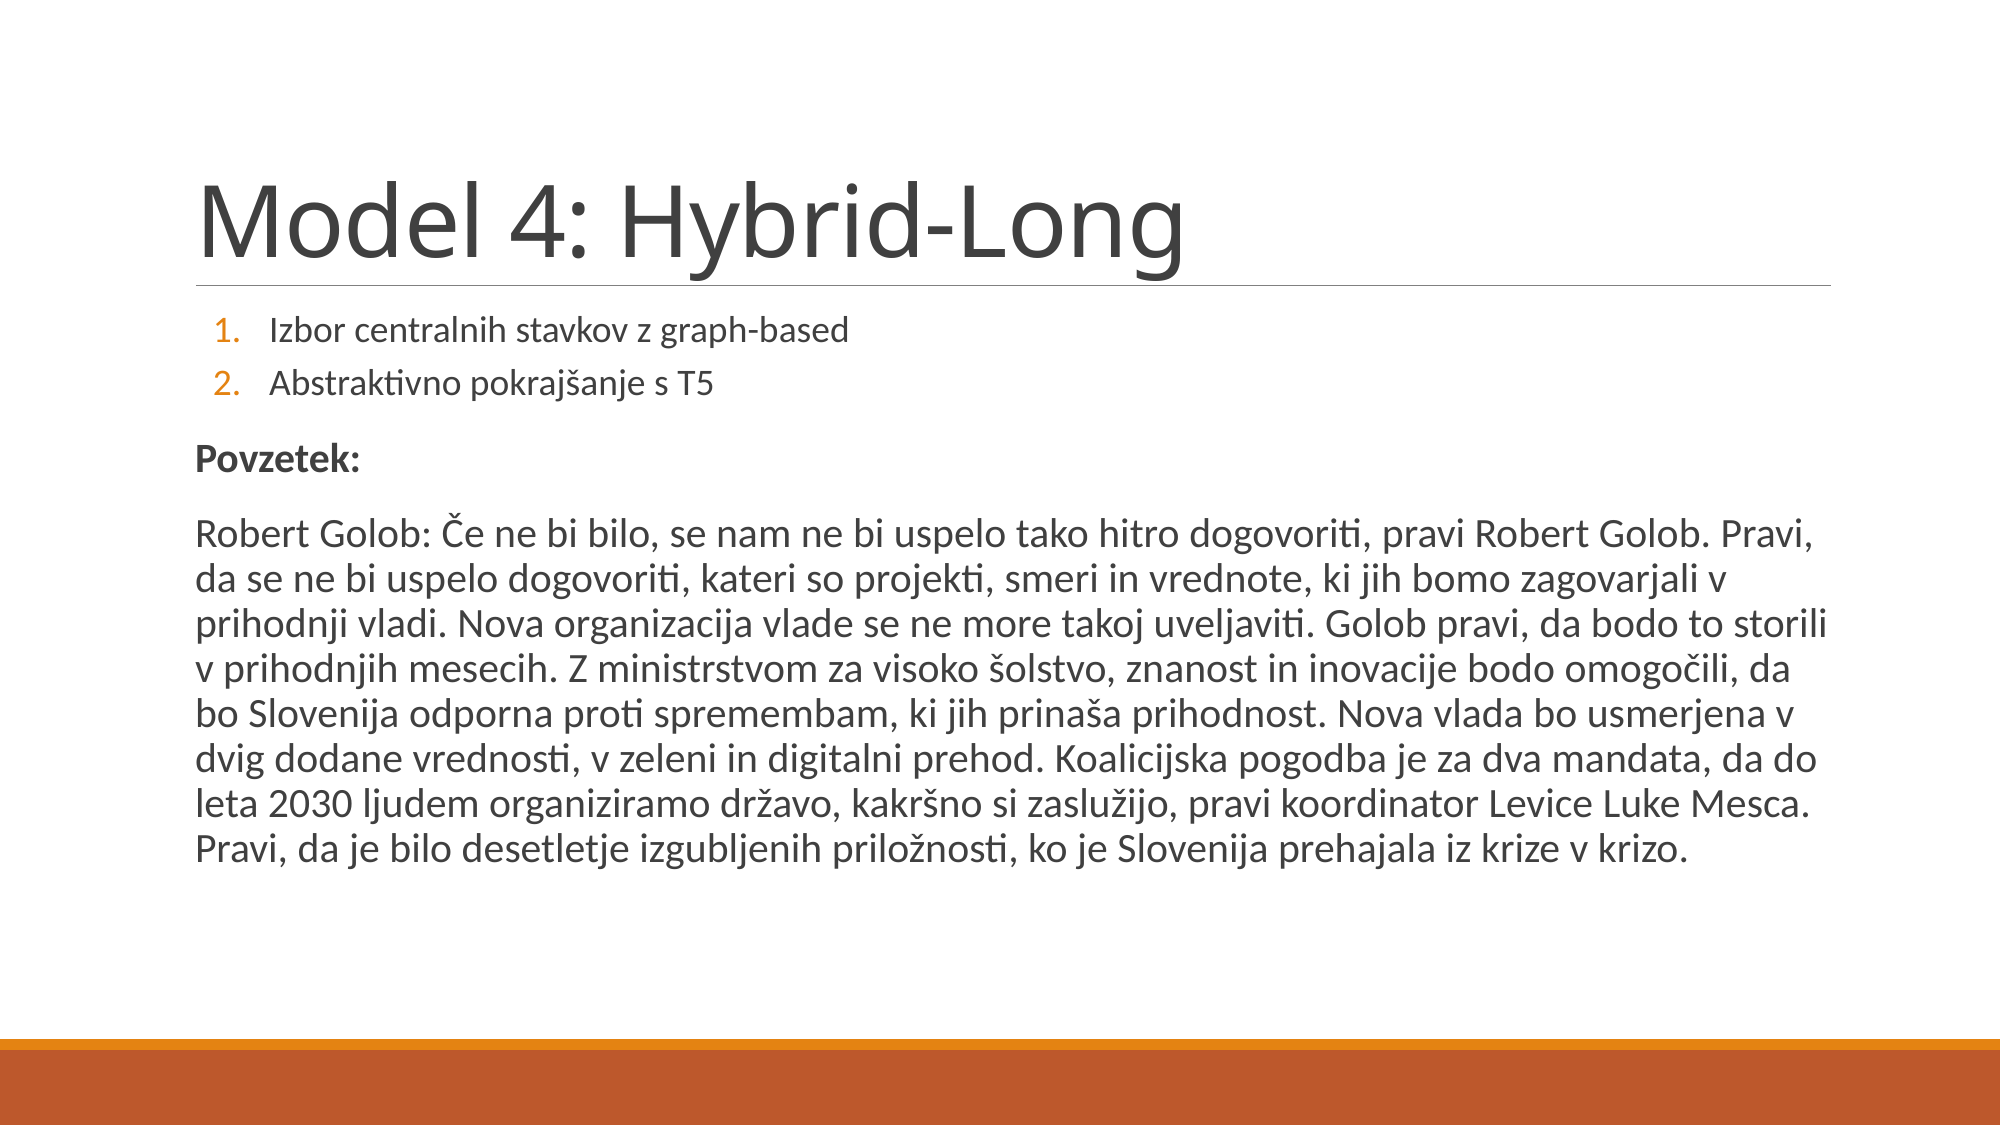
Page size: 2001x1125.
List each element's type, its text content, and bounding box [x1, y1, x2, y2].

list Izbor centralnih stavkov z graph-based Abstraktivno pokrajšanje s T5 Povzetek: Robert Golob: Če ne bi bilo, se nam ne bi uspelo tako hitro dogovoriti, pravi Robert Golob. Pravi, da se ne bi uspelo dogovoriti, kateri so projekti, smeri in vrednote, ki jih bomo zagovarjali v prihodnji vladi. Nova organizacija vlade se ne more takoj uveljaviti. Golob pravi, da bodo to storili v prihodnjih mesecih. Z ministrstvom za visoko šolstvo, znanost in inovacije bodo omogočili, da bo Slovenija odporna proti spremembam, ki jih prinaša prihodnost. Nova vlada bo usmerjena v dvig dodane vrednosti, v zeleni in digitalni prehod. Koalicijska pogodba je za dva mandata, da do leta 2030 ljudem organiziramo državo, kakršno si zaslužijo, pravi koordinator Levice Luke Mesca. Pravi, da je bilo desetletje izgubljenih priložnosti, ko je Slovenija prehajala iz krize v krizo. [180, 302, 1830, 963]
title Model 4: Hybrid-Long [180, 47, 1830, 285]
